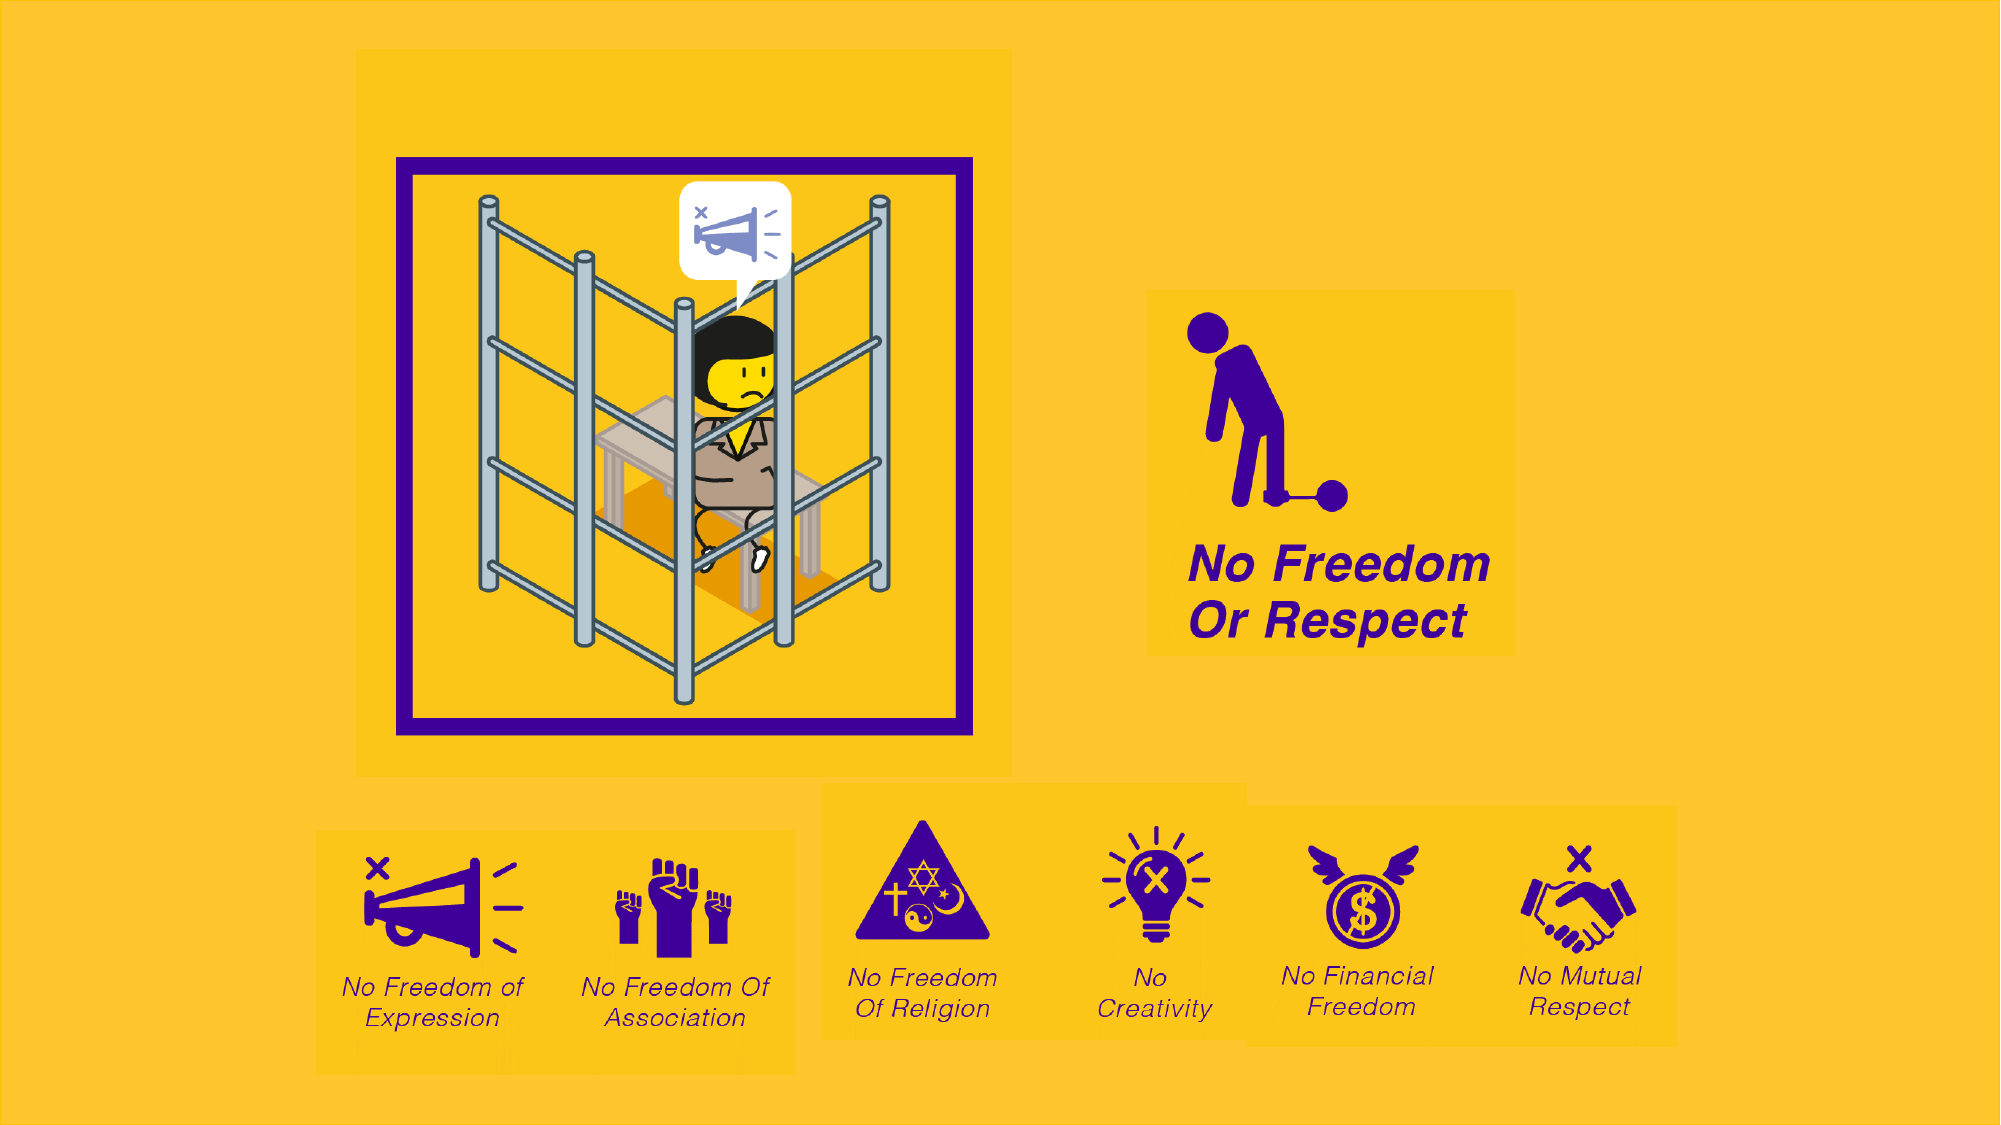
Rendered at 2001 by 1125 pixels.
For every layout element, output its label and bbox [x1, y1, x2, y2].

picture [356, 49, 1012, 777]
text_box [0, 0, 2000, 1125]
picture [316, 830, 795, 1075]
picture [1147, 290, 1515, 656]
picture [822, 782, 1677, 1048]
